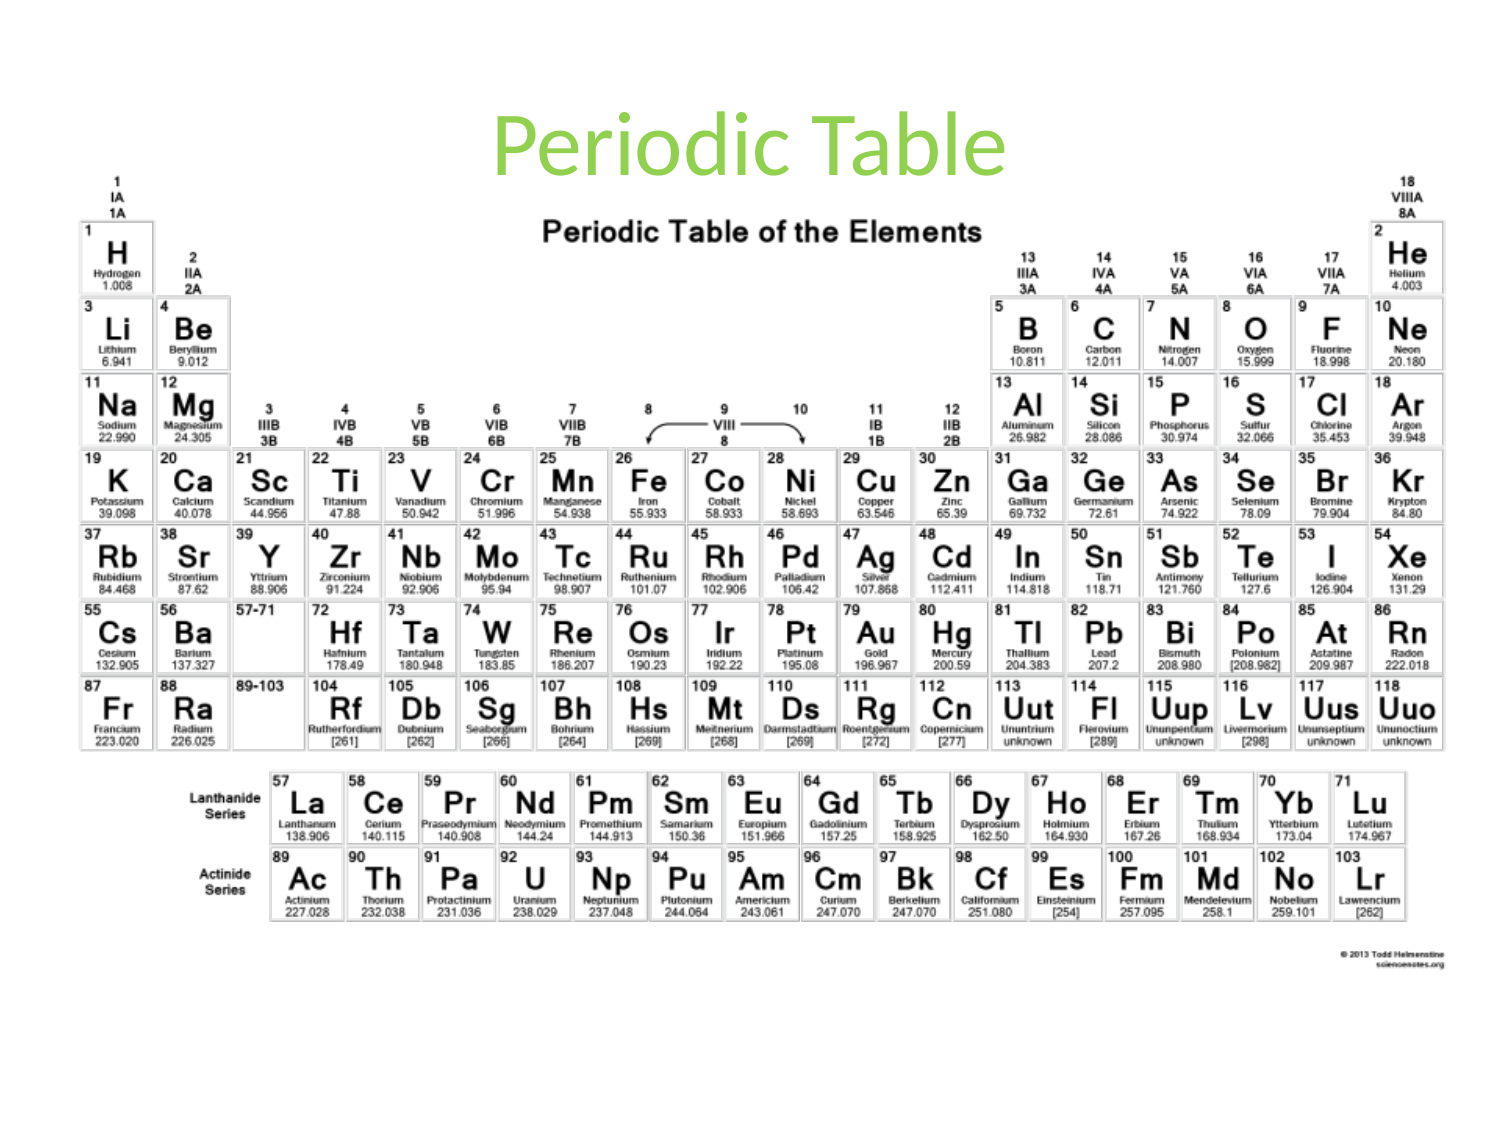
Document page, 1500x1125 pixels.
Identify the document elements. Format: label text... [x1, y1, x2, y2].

picture [0, 124, 1500, 1026]
title Periodic Table [75, 45, 1425, 123]
